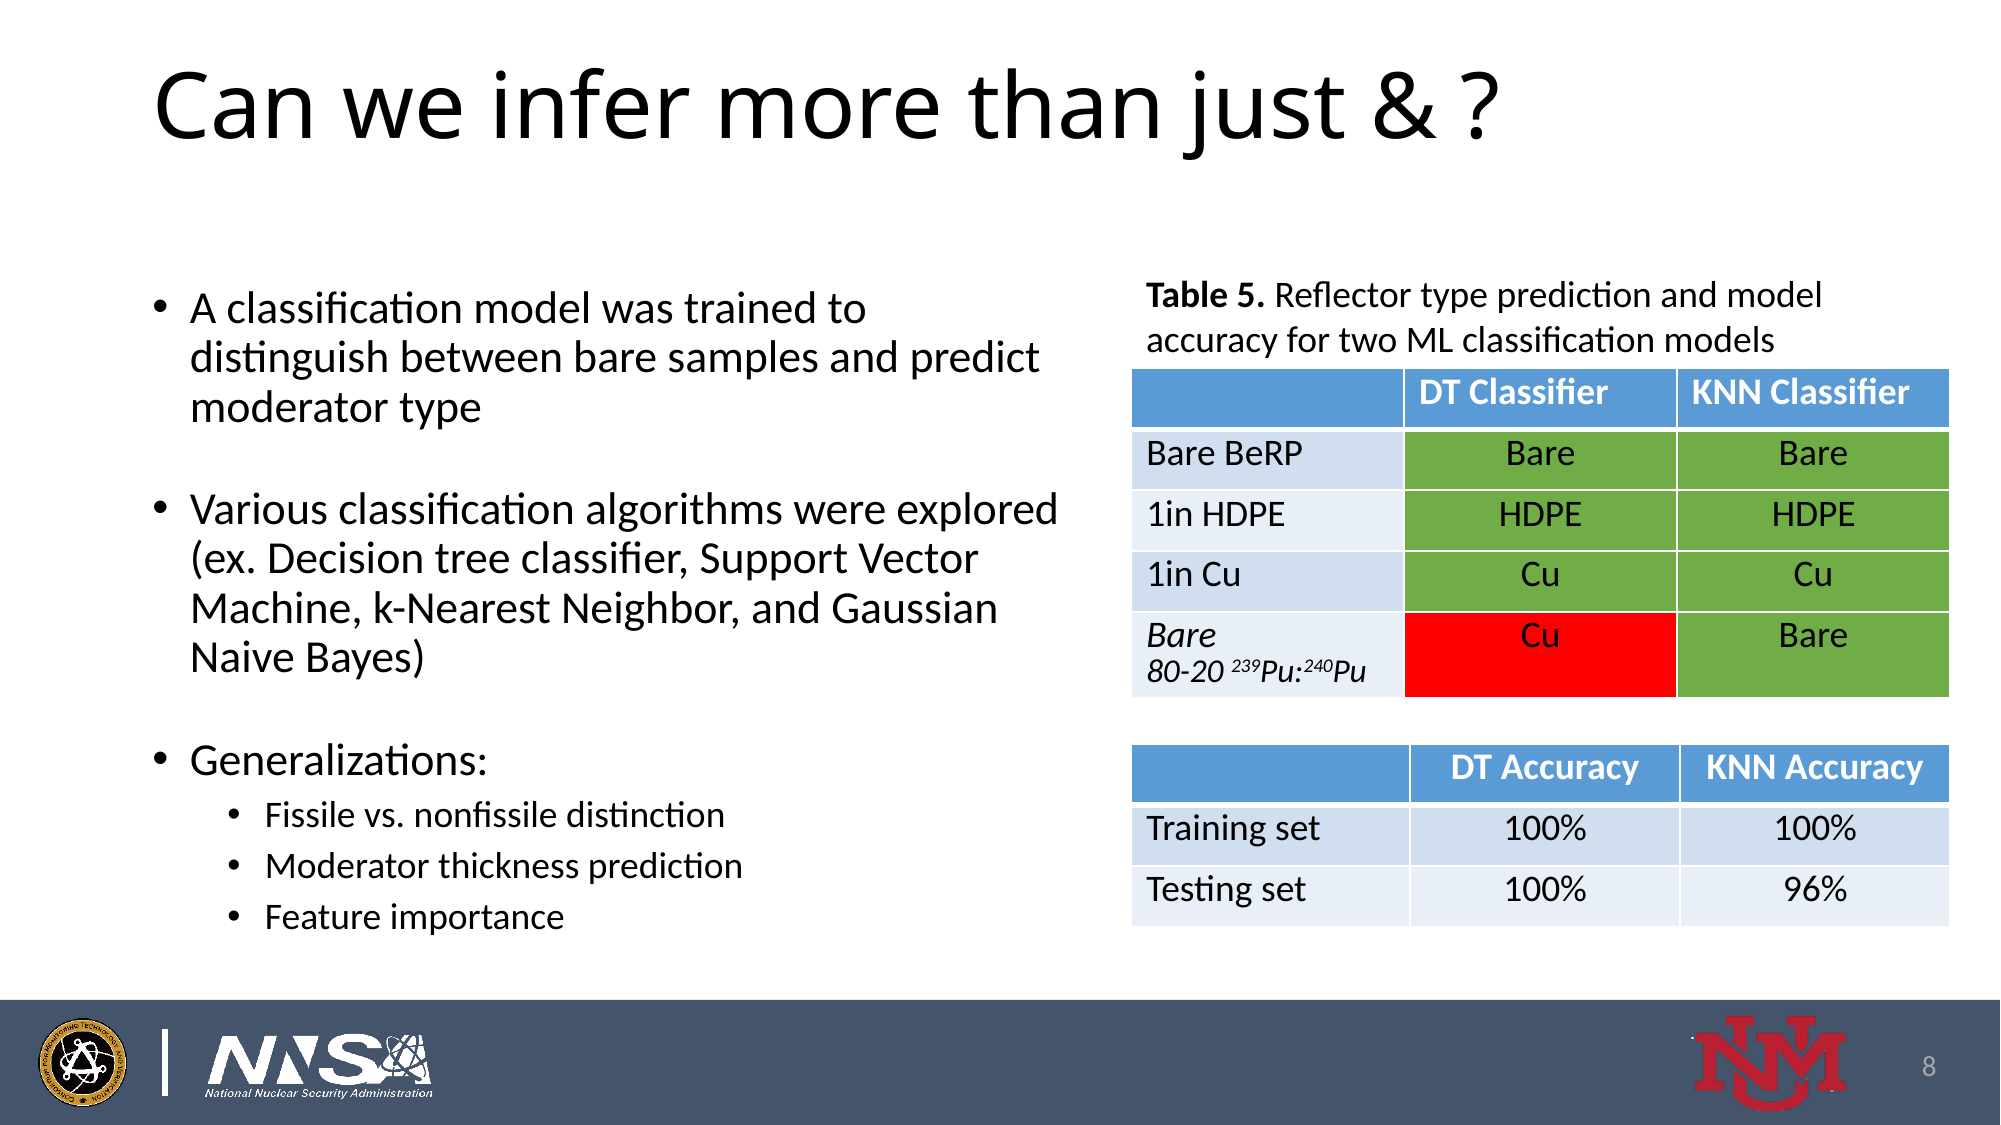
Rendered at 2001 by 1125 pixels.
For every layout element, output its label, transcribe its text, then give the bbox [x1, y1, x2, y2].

table_header KNN Accuracy [1681, 745, 1949, 802]
table_cell Cu [1405, 613, 1676, 697]
text_box Table 5. Reflector type prediction and model accuracy for two ML classification models [1131, 262, 1951, 368]
picture [38, 1018, 127, 1107]
table_cell Bare 80-20 239Pu:240Pu [1132, 613, 1403, 697]
table_header KNN Classifier [1678, 369, 1949, 427]
table_cell Cu [1678, 552, 1949, 611]
list A classification model was trained to distinguish between bare samples and predict moderator type Various classification algorithms were explored (ex. Decision tree classifier, Support Vector Machine, k-Nearest Neighbor, and Gaussian Naive Bayes) Generalizations: Fissile vs. nonfissile distinction Moderator thickness prediction Feature importance [137, 276, 1863, 991]
table_cell 100% [1411, 808, 1679, 865]
table_header [1132, 745, 1409, 802]
table_cell Bare BeRP [1132, 432, 1403, 489]
table_header DT Classifier [1405, 369, 1676, 427]
table_cell Testing set [1132, 867, 1409, 926]
picture [194, 1014, 443, 1110]
table_cell Cu [1405, 552, 1676, 611]
table_header DT Accuracy [1411, 745, 1679, 802]
table_cell 1in Cu [1132, 552, 1403, 611]
picture [1685, 1009, 1853, 1116]
table_cell 100% [1681, 808, 1949, 865]
table_cell HDPE [1405, 491, 1676, 550]
table_cell HDPE [1678, 491, 1949, 550]
table_cell Bare [1678, 613, 1949, 697]
table_header [1132, 369, 1403, 427]
table_cell 1in HDPE [1132, 491, 1403, 550]
table_cell Bare [1405, 432, 1676, 489]
table_cell Bare [1678, 432, 1949, 489]
table_cell 96% [1681, 867, 1949, 926]
table_cell 100% [1411, 867, 1679, 926]
table_cell Training set [1132, 808, 1409, 865]
